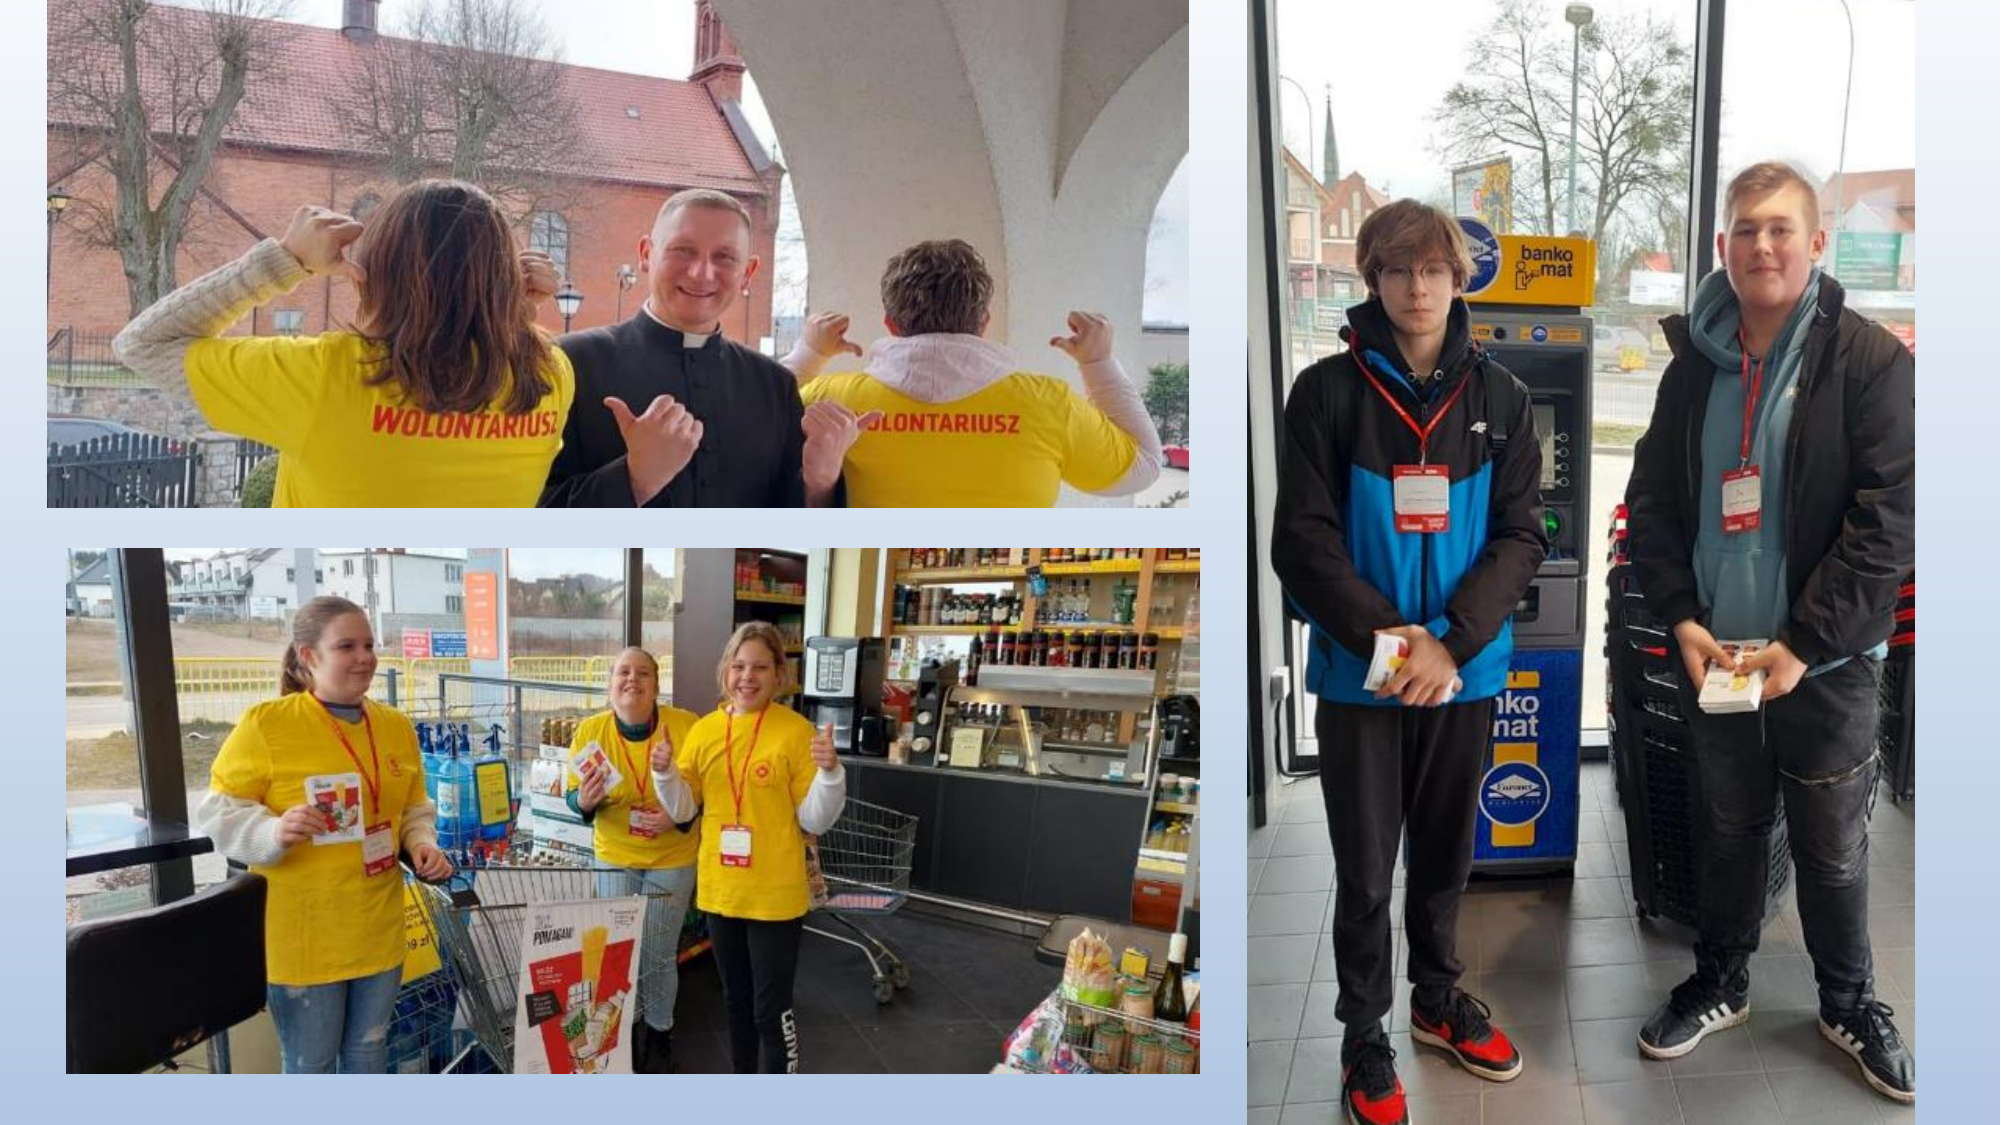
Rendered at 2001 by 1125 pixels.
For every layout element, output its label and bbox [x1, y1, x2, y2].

picture [1247, 0, 1915, 1125]
picture [47, 0, 1189, 509]
picture [66, 548, 1201, 1074]
